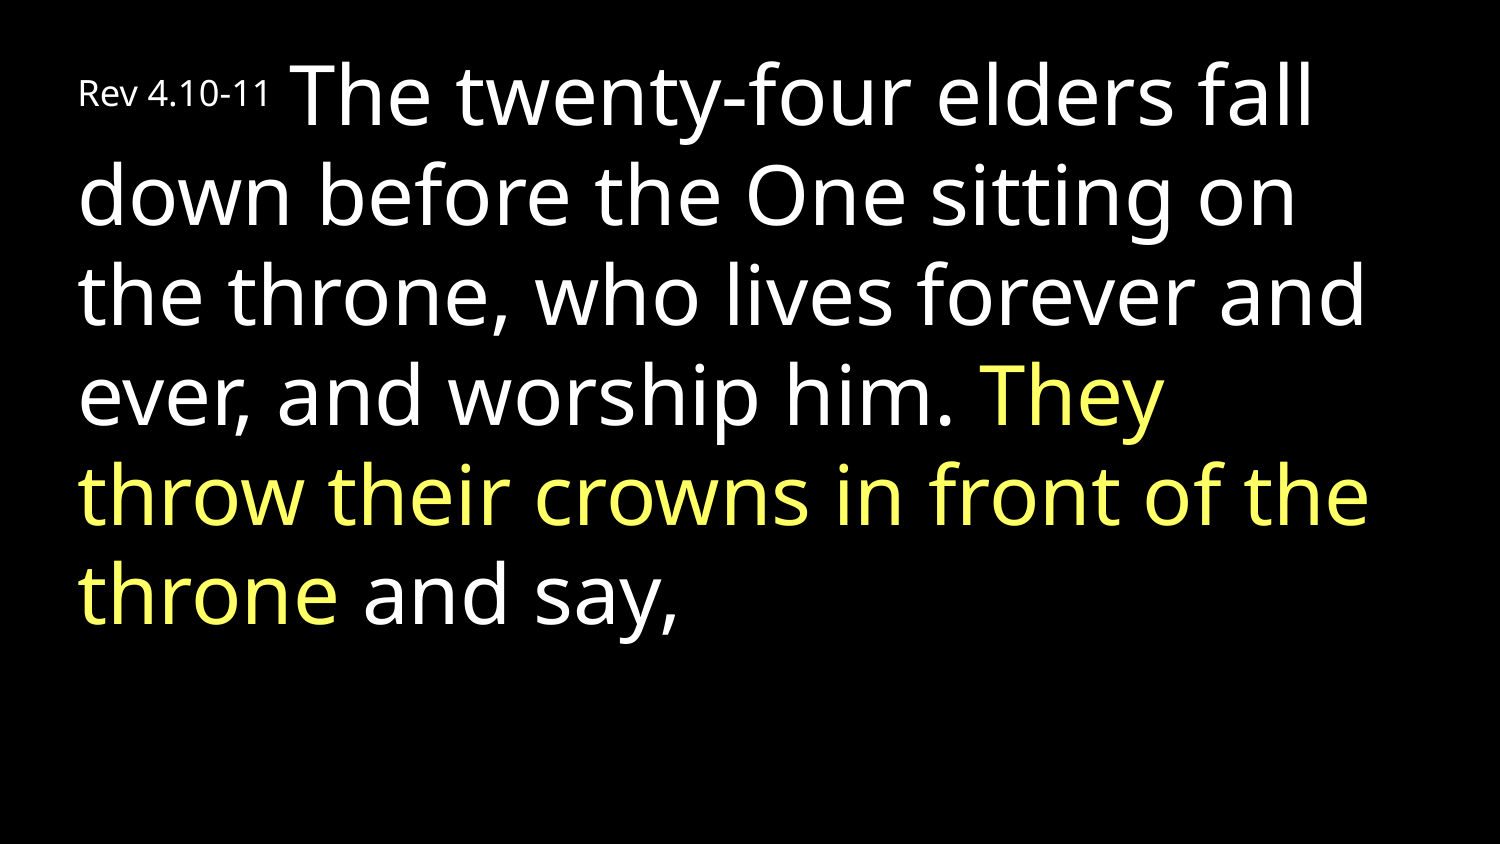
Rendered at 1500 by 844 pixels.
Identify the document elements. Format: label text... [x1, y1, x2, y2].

subtitle Rev 4.10-11 The twenty-four elders fall down before the One sitting on the throne, who lives forever and ever, and worship him. They throw their crowns in front of the throne and say, [62, 34, 1425, 810]
